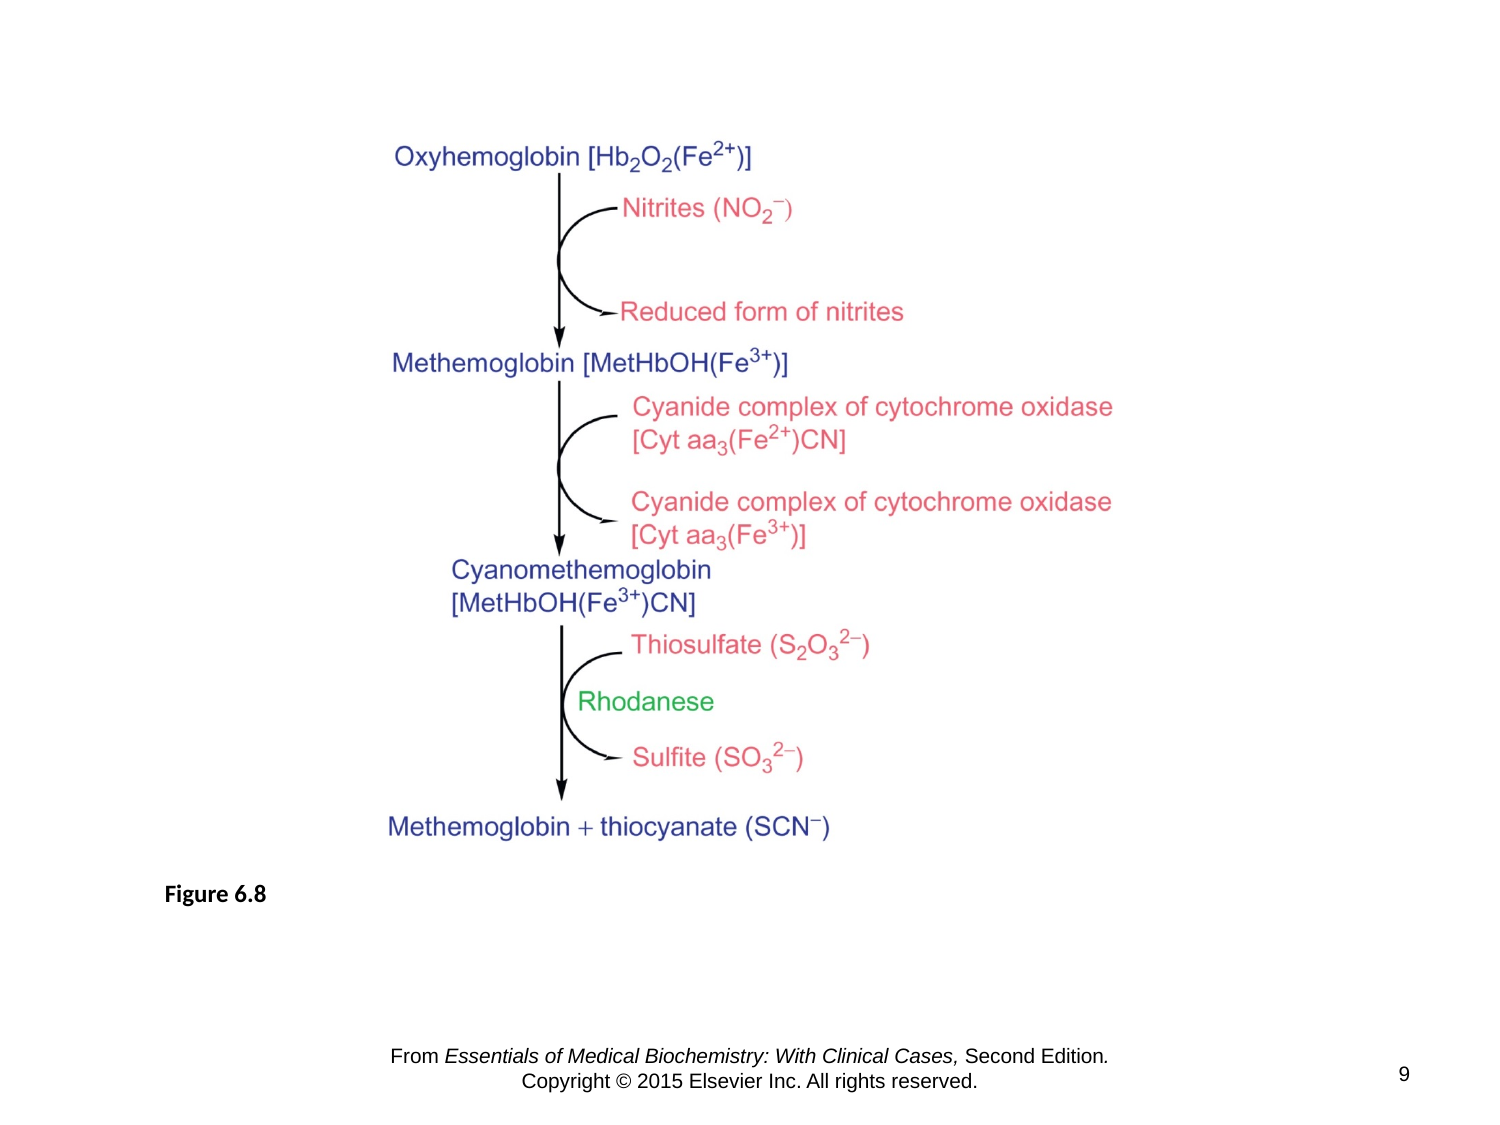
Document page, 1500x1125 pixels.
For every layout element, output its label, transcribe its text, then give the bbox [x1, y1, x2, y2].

picture [387, 131, 1113, 844]
slide_number 9 [1074, 1042, 1425, 1103]
text_box Figure 6.8 [150, 870, 325, 915]
footer From Essentials of Medical Biochemistry: With Clinical Cases, Second Edition. Copyright © 2015 Elsevier Inc. All rights reserved. [350, 1037, 1150, 1098]
